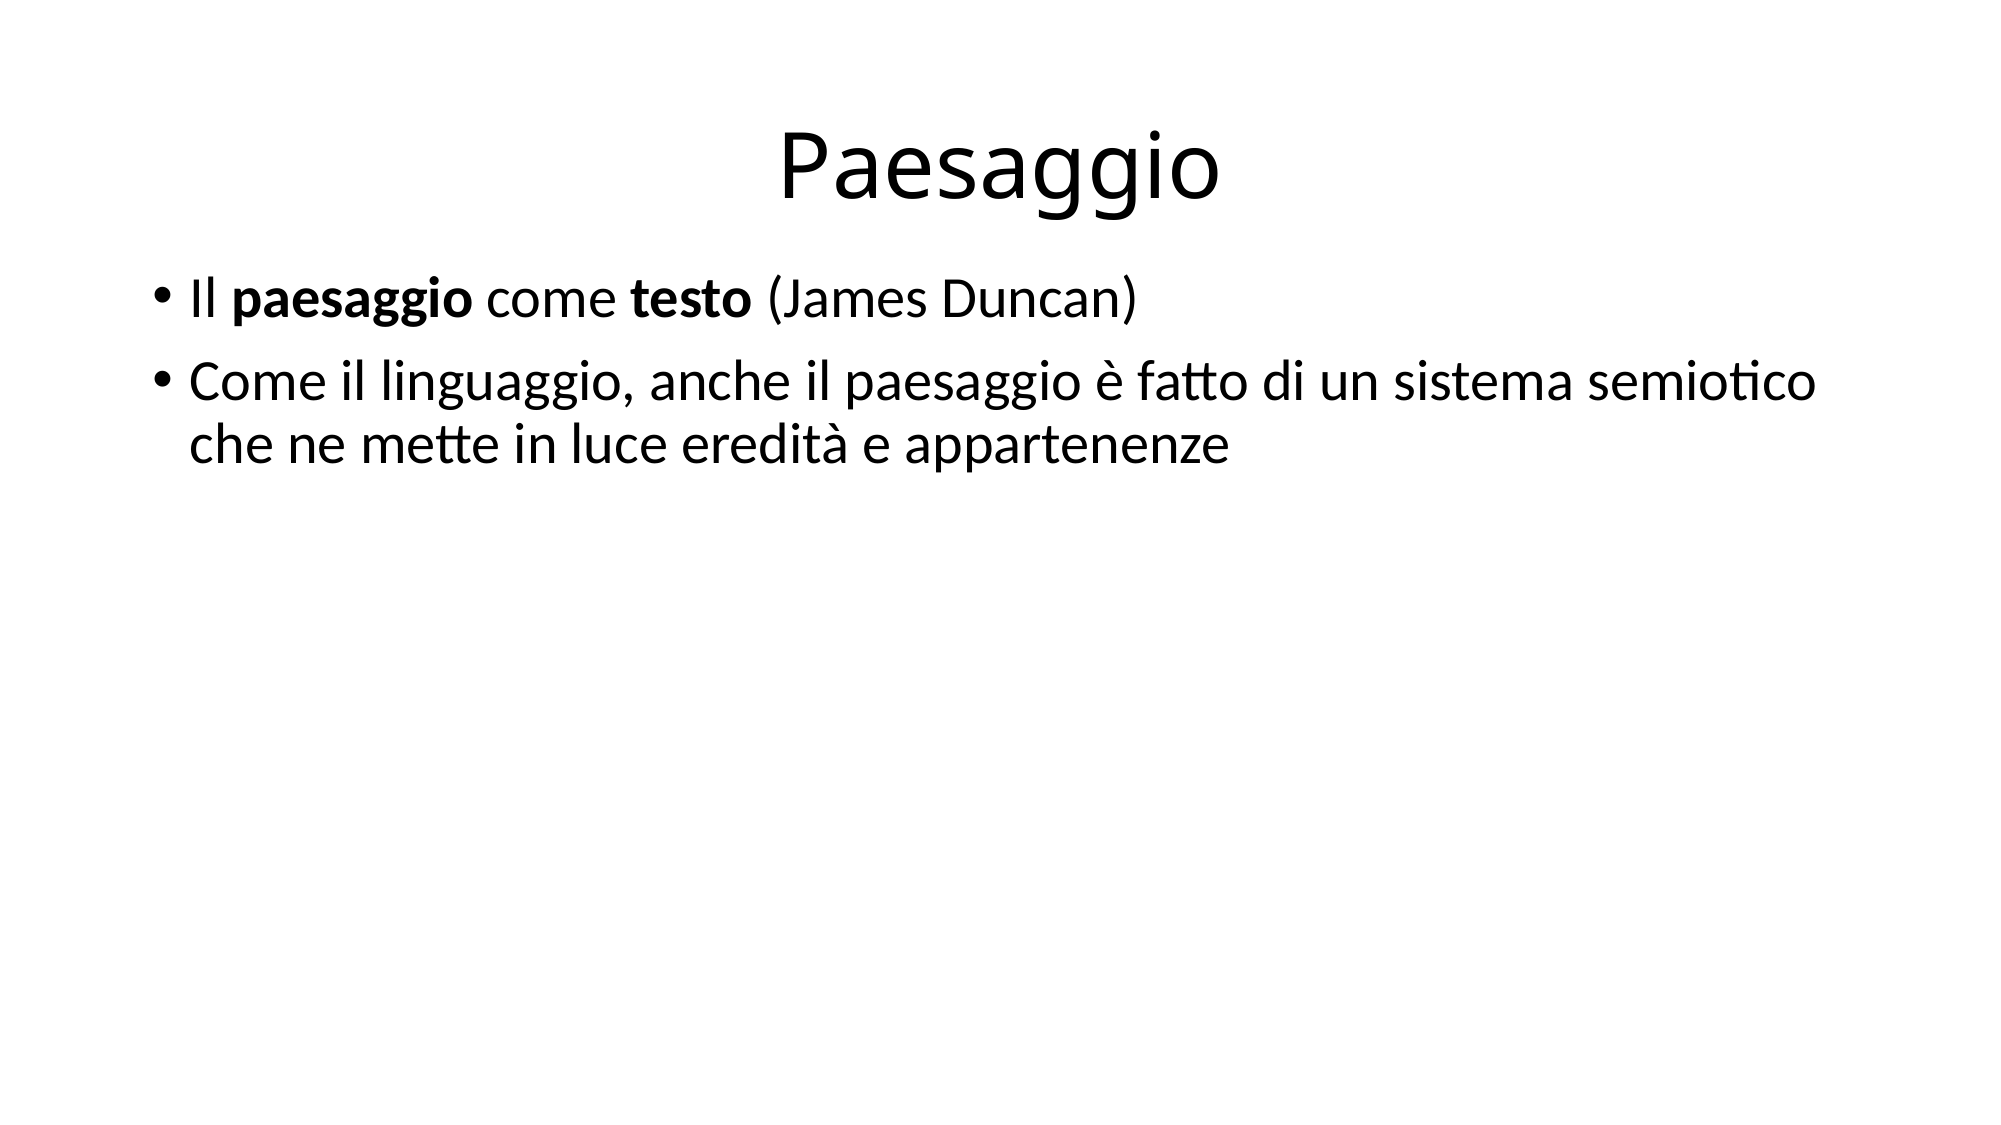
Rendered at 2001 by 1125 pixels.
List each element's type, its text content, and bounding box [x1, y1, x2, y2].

list Il paesaggio come testo (James Duncan) Come il linguaggio, anche il paesaggio è fatto di un sistema semiotico che ne mette in luce eredità e appartenenze [137, 259, 1863, 1101]
title Paesaggio [137, 59, 1863, 259]
